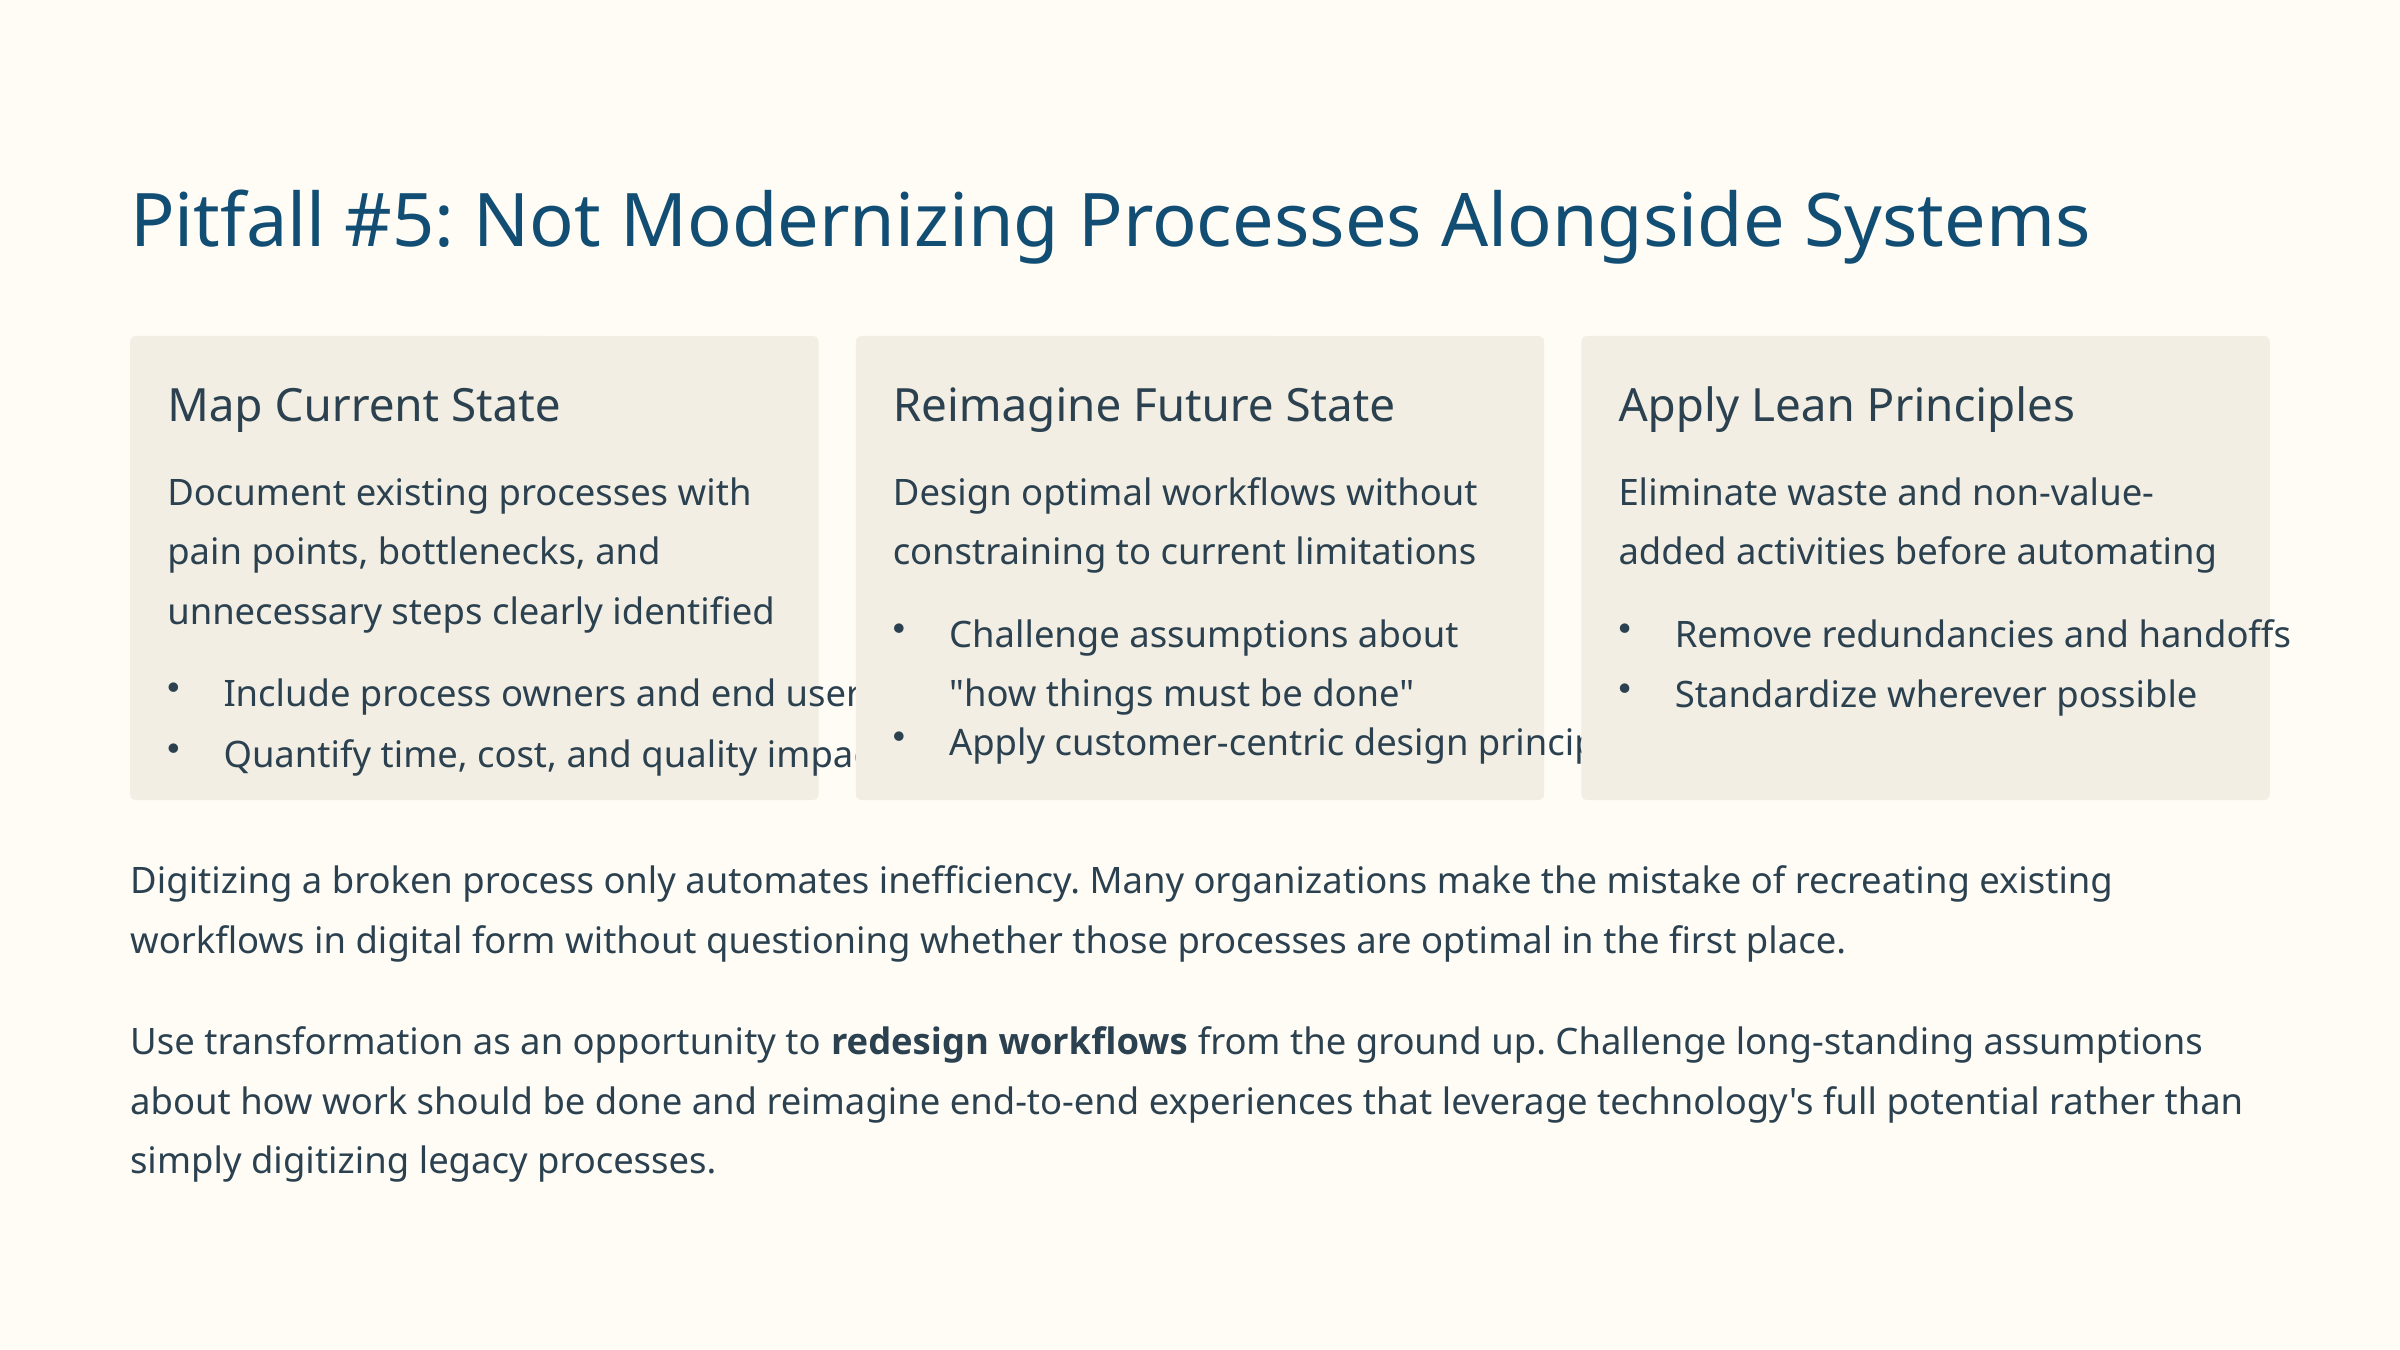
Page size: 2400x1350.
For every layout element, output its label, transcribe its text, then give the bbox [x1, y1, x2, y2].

text_box Digitizing a broken process only automates inefficiency. Many organizations make the mistake of recreating existing workflows in digital form without questioning whether those processes are optimal in the first place. [130, 841, 2270, 961]
text_box Use transformation as an opportunity to redesign workflows from the ground up. Challenge long-standing assumptions about how work should be done and reimagine end-to-end experiences that leverage technology's full potential rather than simply digitizing legacy processes. [130, 1002, 2270, 1182]
text_box [130, 335, 819, 801]
text_box Design optimal workflows without constraining to current limitations [892, 453, 1507, 573]
text_box Remove redundancies and handoffs [1618, 594, 2233, 643]
text_box Map Current State [167, 373, 633, 432]
text_box [1581, 335, 2270, 801]
text_box [855, 335, 1545, 801]
text_box Reimagine Future State [892, 373, 1425, 432]
text_box Document existing processes with pain points, bottlenecks, and unnecessary steps clearly identified [167, 453, 782, 633]
text_box Standardize wherever possible [1618, 655, 2233, 704]
text_box Eliminate waste and non-value-added activities before automating [1618, 453, 2233, 573]
text_box Challenge assumptions about "how things must be done" [892, 595, 1507, 691]
text_box Quantify time, cost, and quality impacts [167, 715, 782, 763]
text_box Pitfall #5: Not Modernizing Processes Alongside Systems [130, 168, 2190, 262]
text_box Apply Lean Principles [1618, 373, 2094, 432]
text_box Apply customer-centric design principles [892, 703, 1507, 751]
text_box Include process owners and end users [167, 654, 782, 703]
